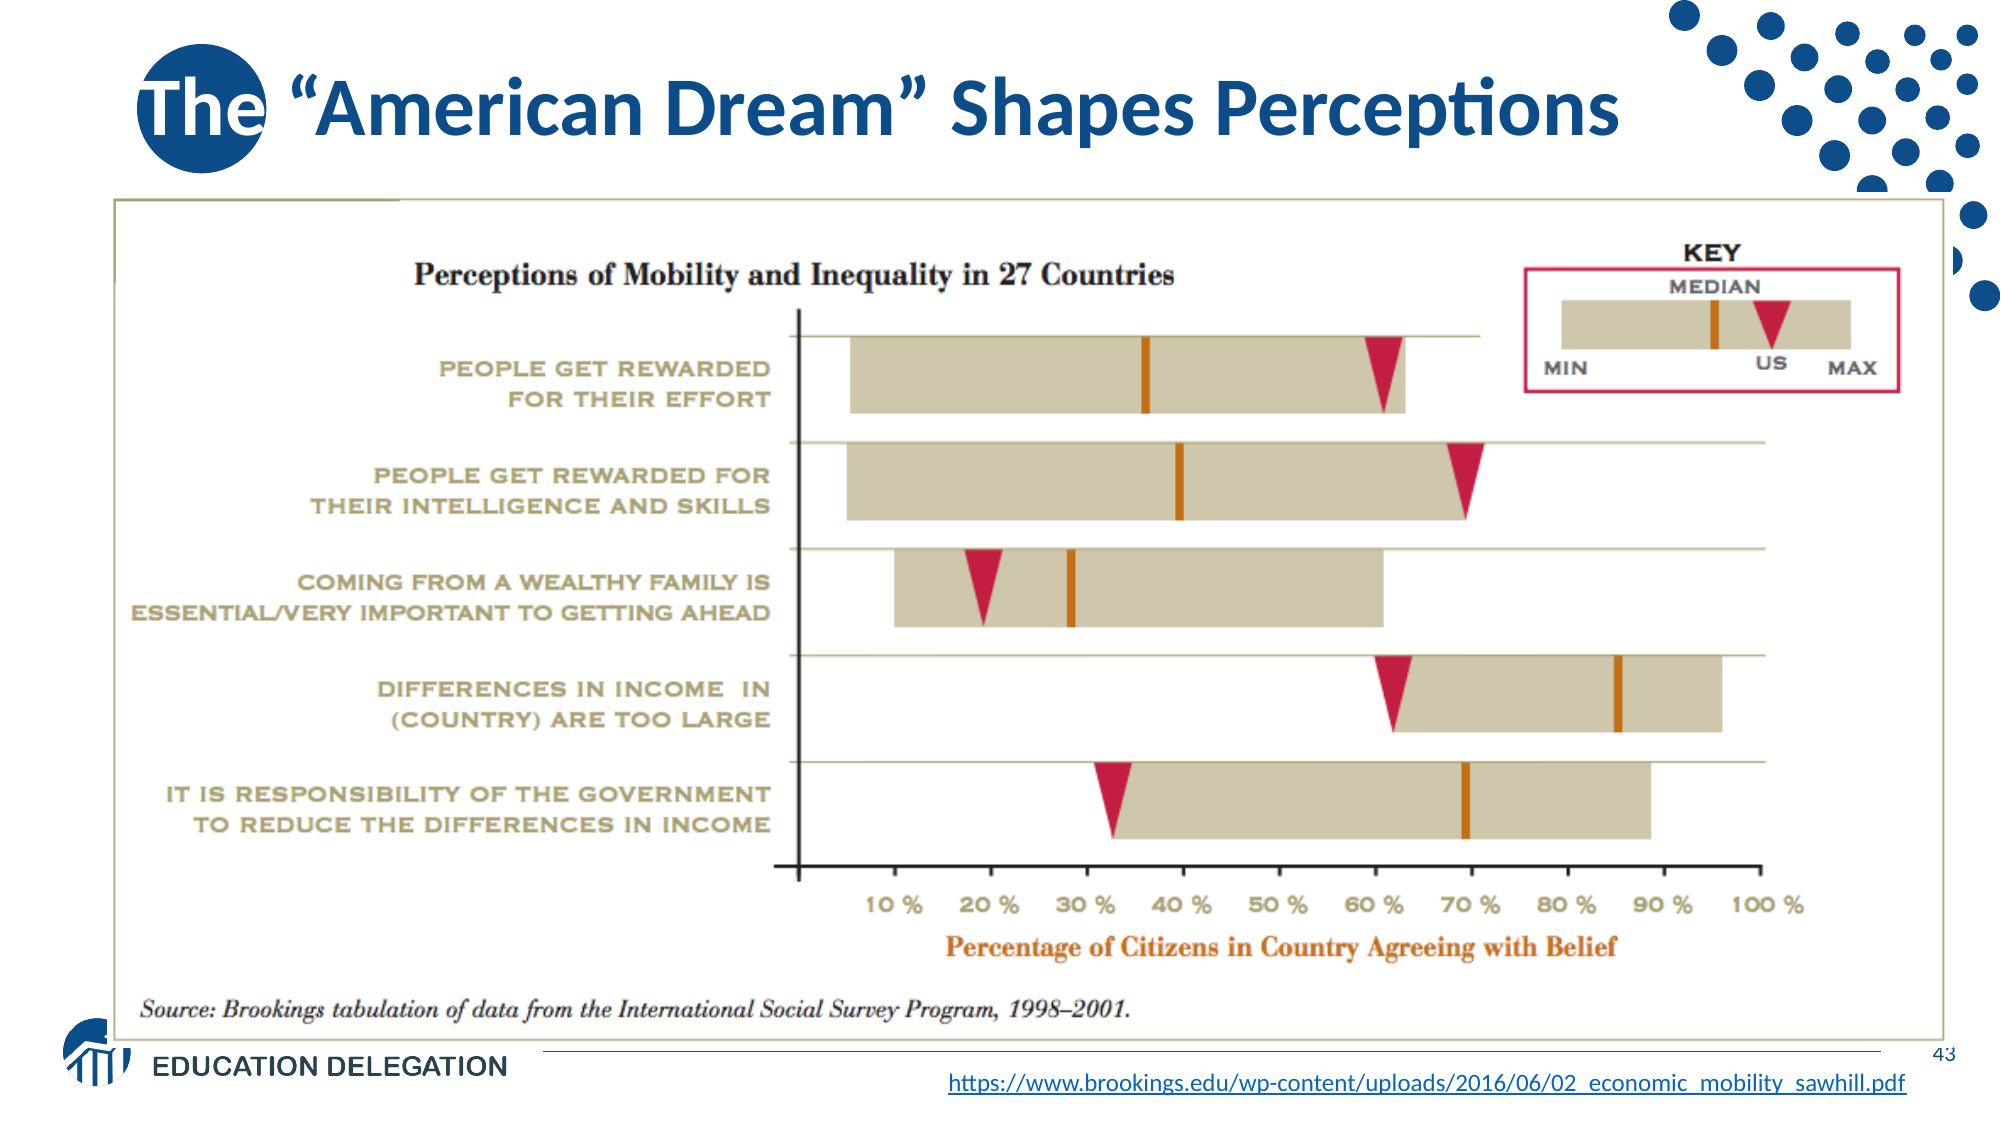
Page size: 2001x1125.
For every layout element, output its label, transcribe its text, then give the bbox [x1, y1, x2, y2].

title The “American Dream” Shapes Perceptions [124, 0, 1850, 192]
text_box https://www.brookings.edu/wp-content/uploads/2016/06/02_economic_mobility_sawhill.pdf [933, 1059, 1923, 1104]
picture [55, 192, 1953, 1091]
slide_number 43 [1521, 1022, 1972, 1082]
